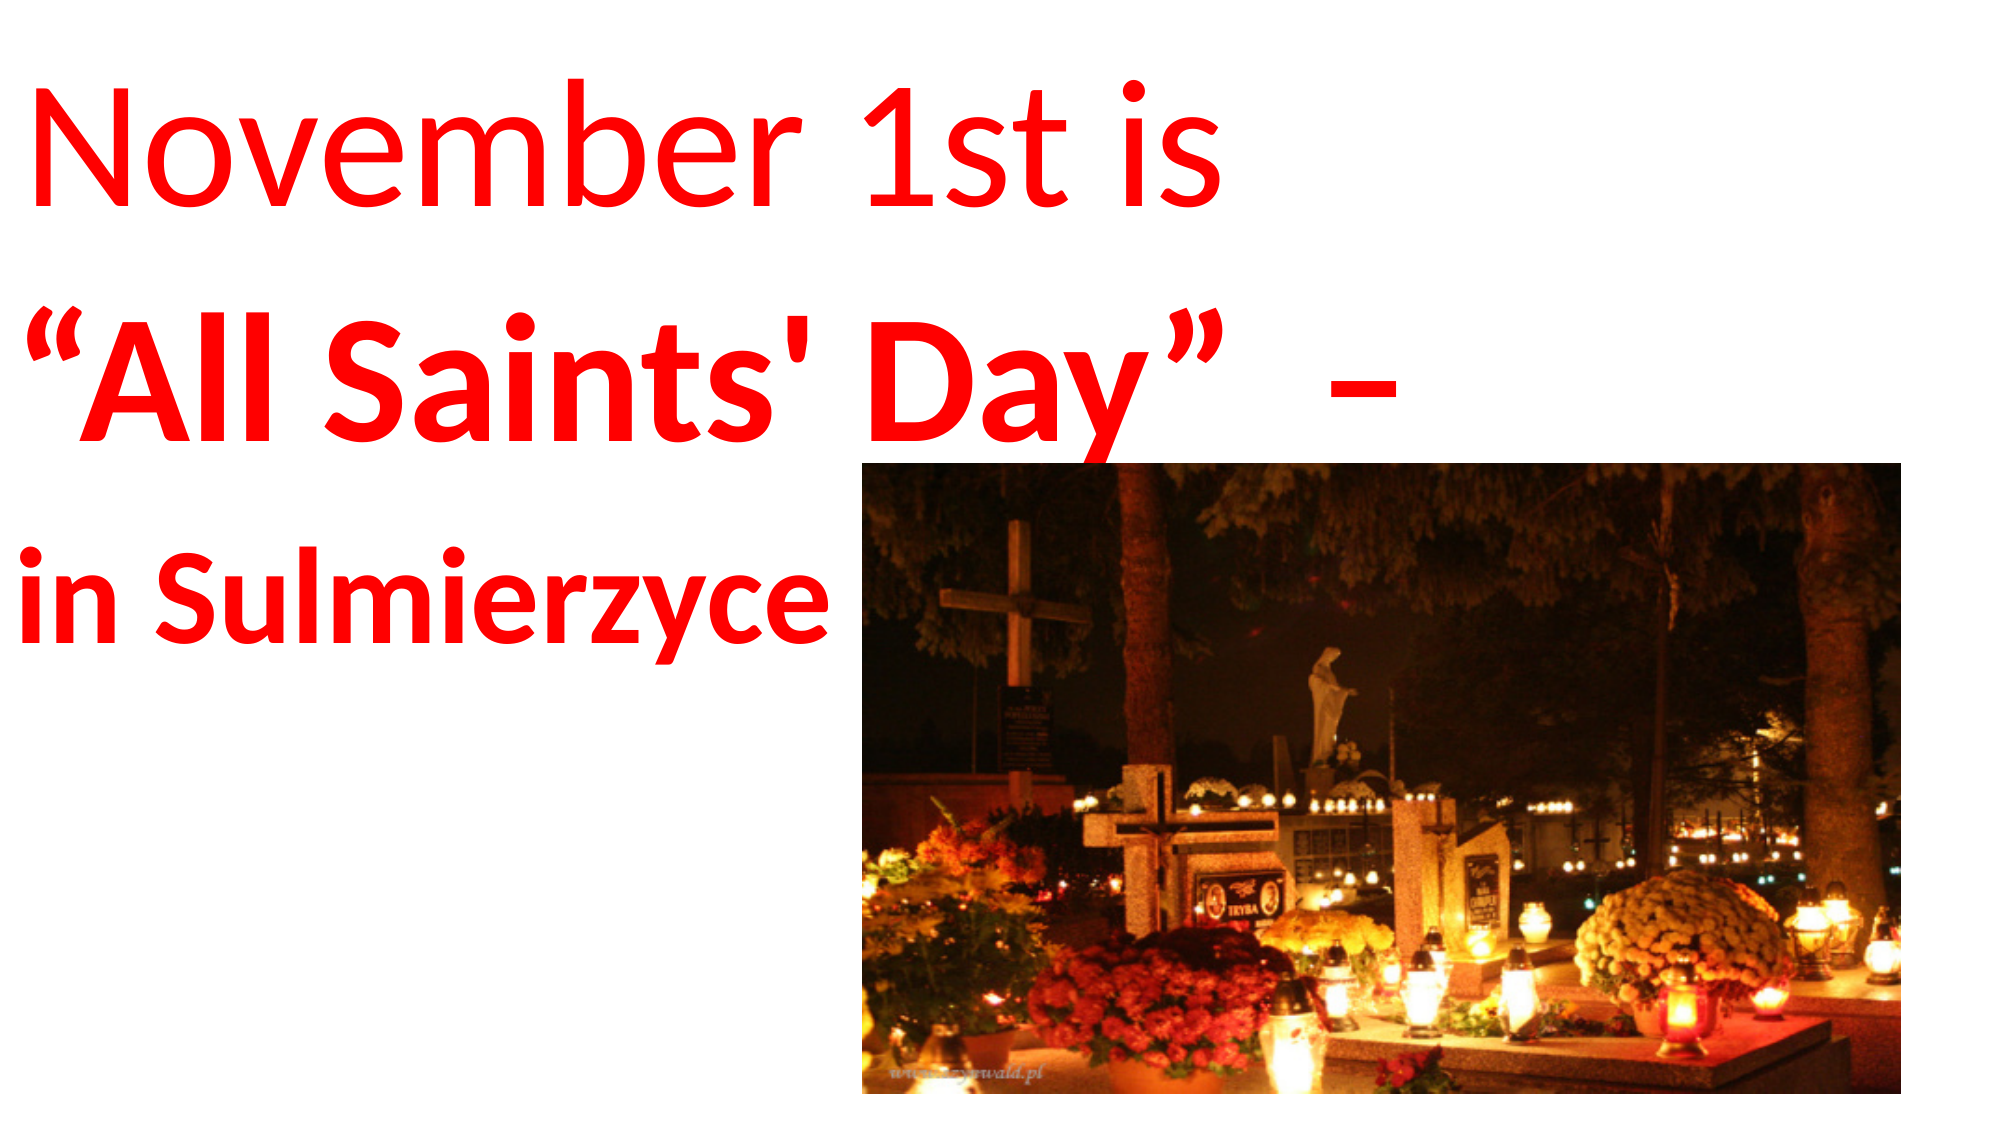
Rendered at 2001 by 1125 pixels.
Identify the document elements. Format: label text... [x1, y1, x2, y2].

text_box November 1st is “All Saints' Day” – in Sulmierzyce [0, 0, 1500, 1078]
picture [862, 463, 1901, 1094]
